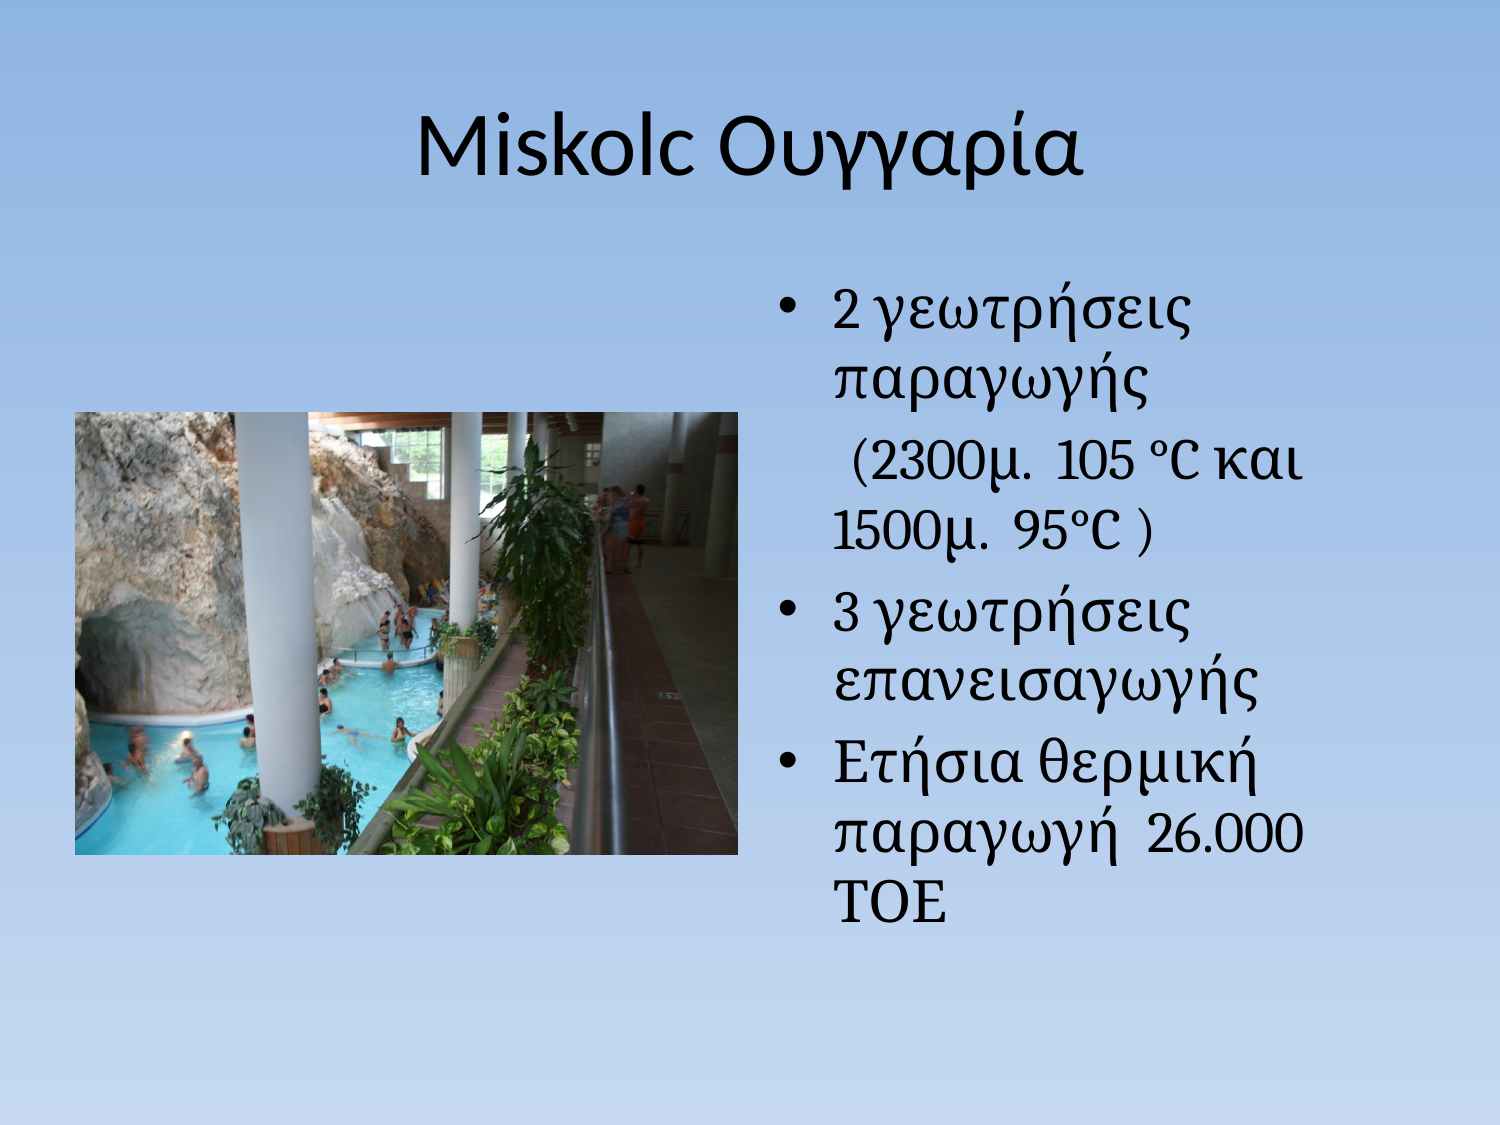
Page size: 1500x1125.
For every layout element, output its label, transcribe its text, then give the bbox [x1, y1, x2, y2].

title Miskolc Ουγγαρία [75, 45, 1425, 233]
list 2 γεωτρήσεις παραγωγής (2300μ. 105 °C και 1500μ. 95°C ) 3 γεωτρήσεις επανεισαγωγής Ετήσια θερμική παραγωγή 26.000 ΤΟΕ [762, 262, 1425, 1005]
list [74, 412, 738, 855]
